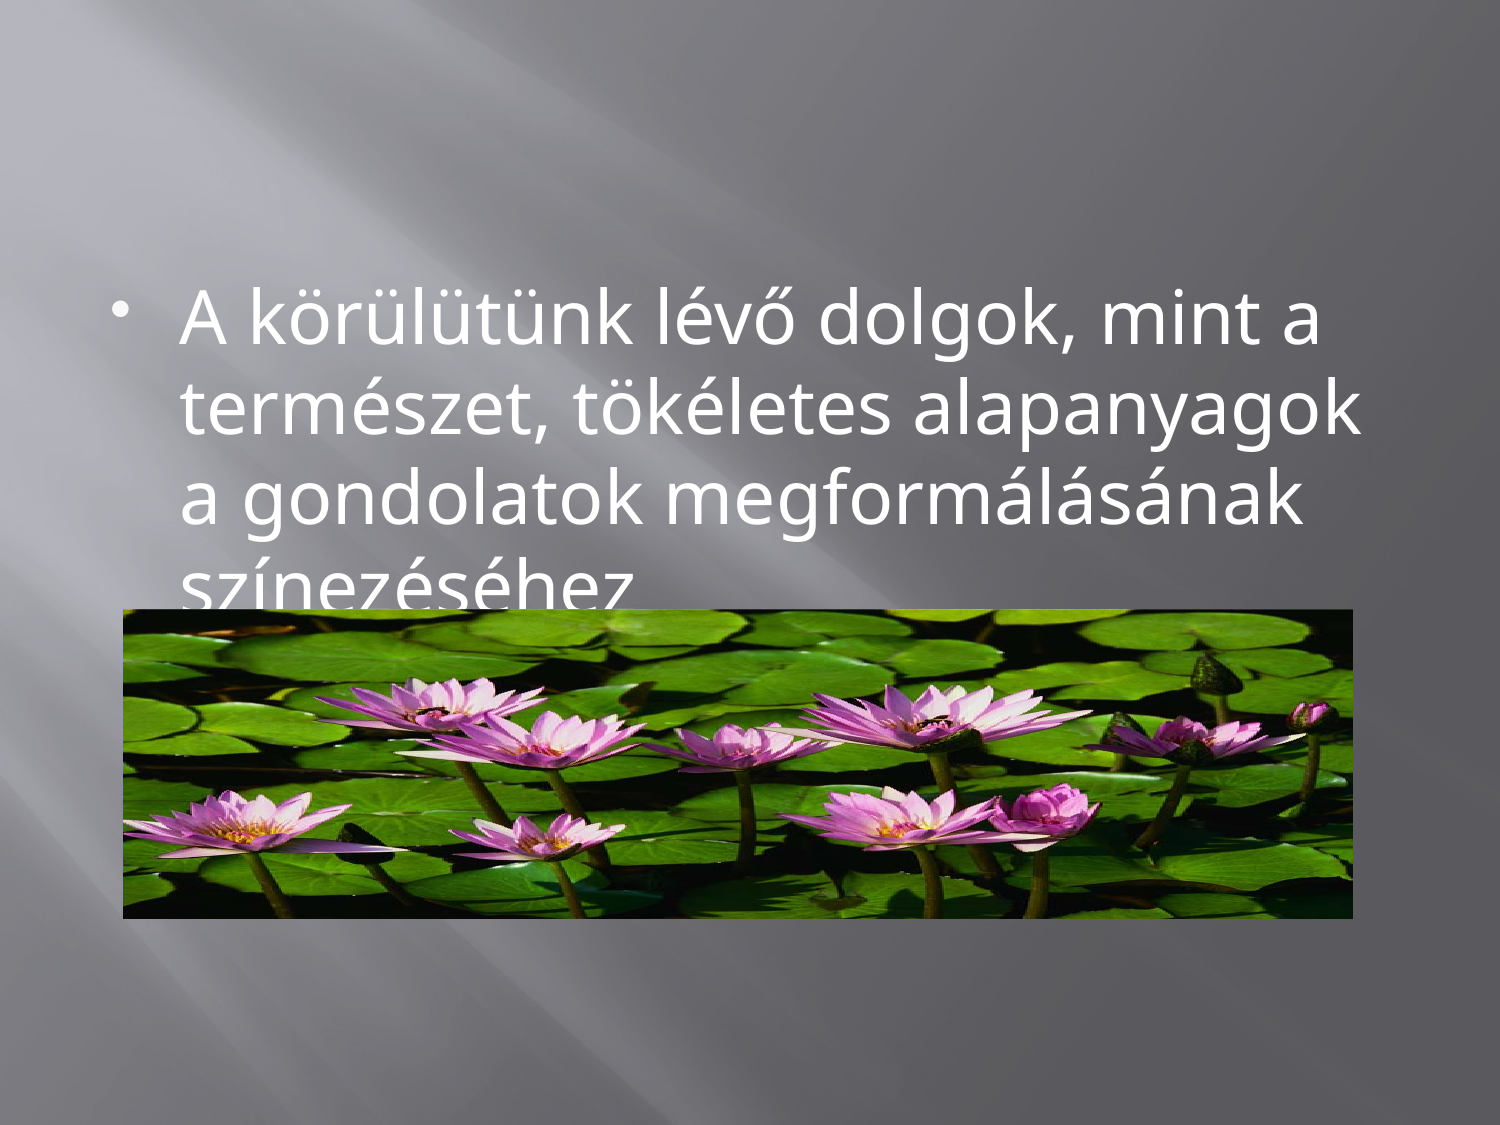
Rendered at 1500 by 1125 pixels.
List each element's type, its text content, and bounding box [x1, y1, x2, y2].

picture [123, 609, 1353, 920]
list A körülütünk lévő dolgok, mint a természet, tökéletes alapanyagok a gondolatok megformálásának színezéséhez [75, 262, 1425, 1035]
